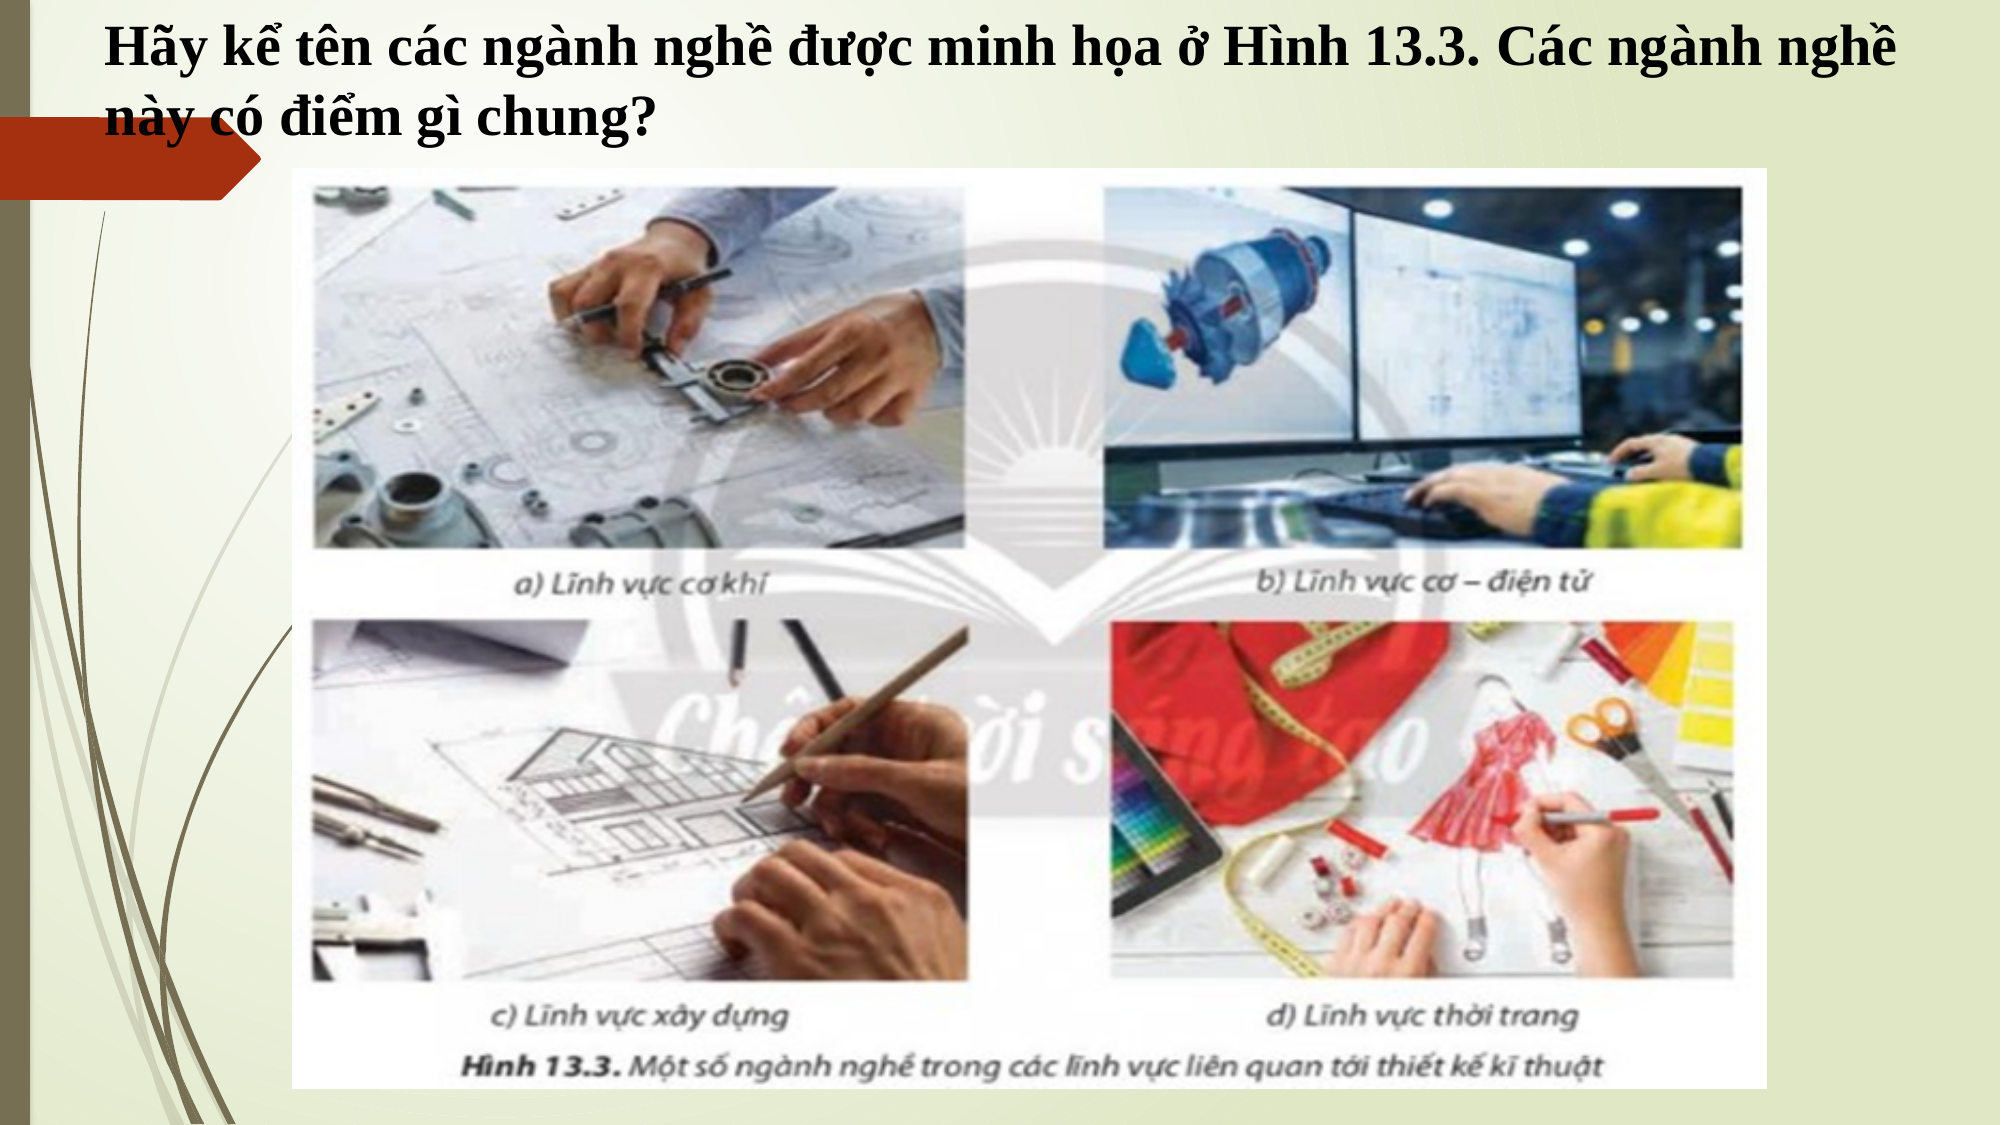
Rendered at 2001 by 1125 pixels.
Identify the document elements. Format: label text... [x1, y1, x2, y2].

picture [292, 168, 1767, 1089]
text_box Hãy kể tên các ngành nghề được minh họa ở Hình 13.3. Các ngành nghề này có điểm gì chung? [89, 0, 1932, 155]
